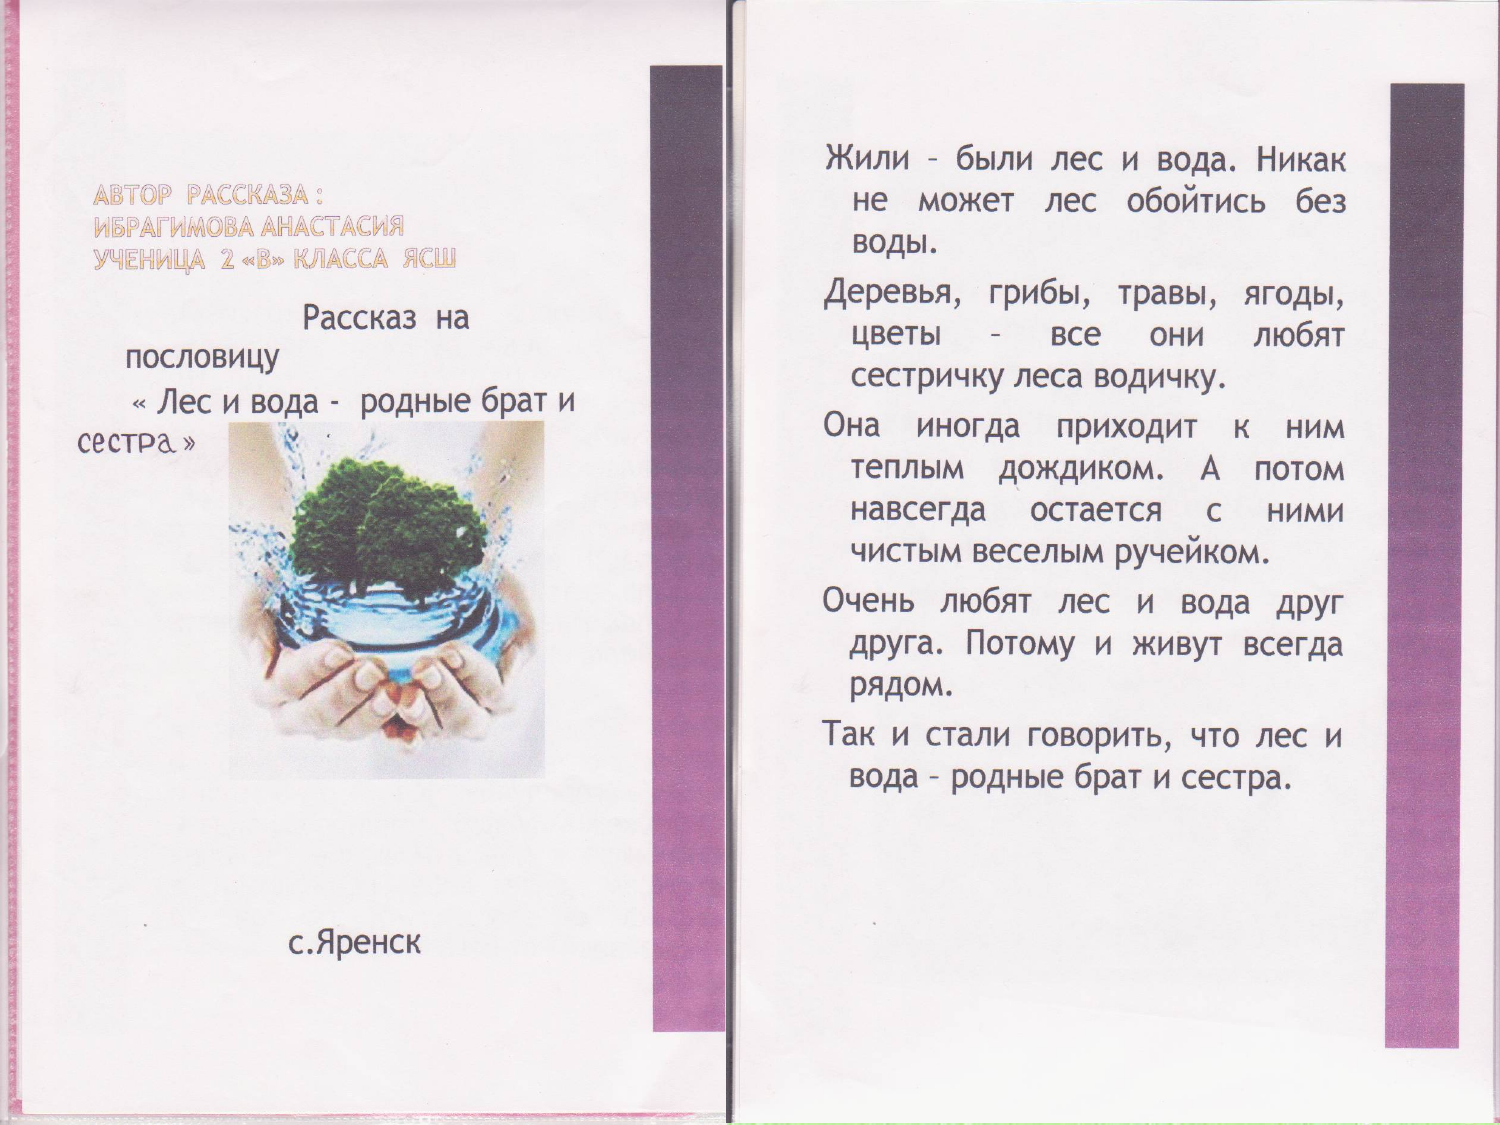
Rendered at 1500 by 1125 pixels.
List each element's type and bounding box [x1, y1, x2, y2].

list [0, 0, 723, 1125]
picture [726, 0, 1500, 1125]
